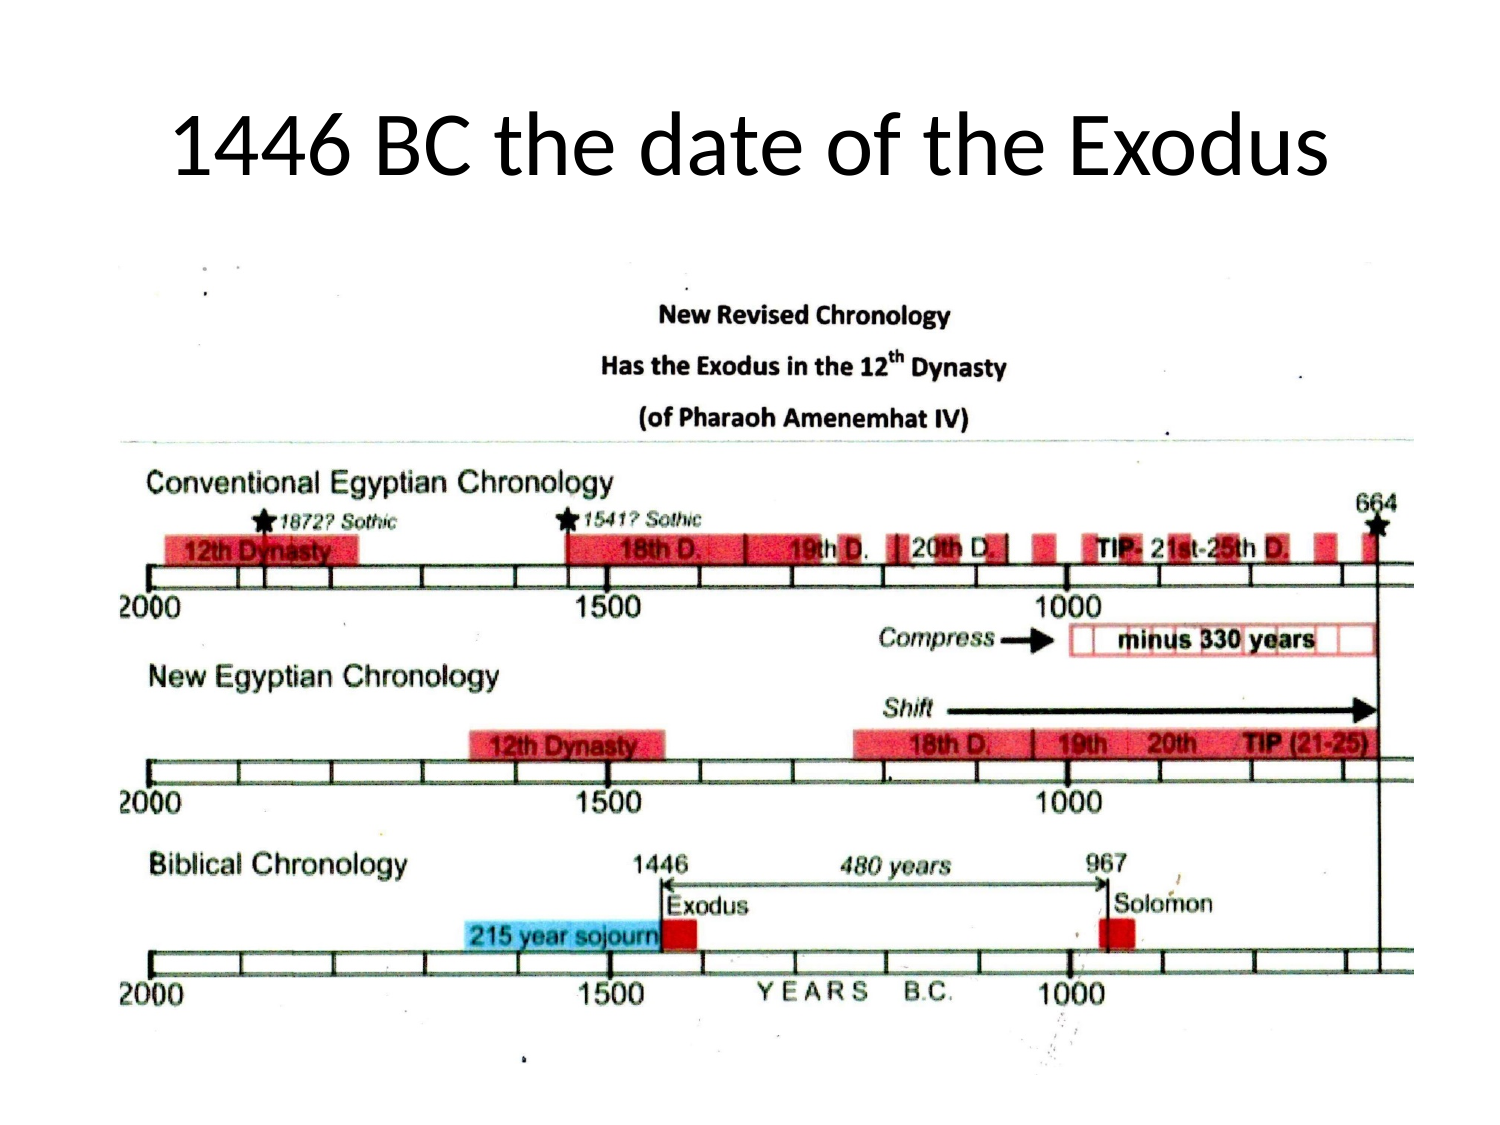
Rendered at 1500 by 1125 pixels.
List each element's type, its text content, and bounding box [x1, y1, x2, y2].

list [117, 262, 1414, 1076]
title 1446 BC the date of the Exodus [75, 45, 1425, 233]
